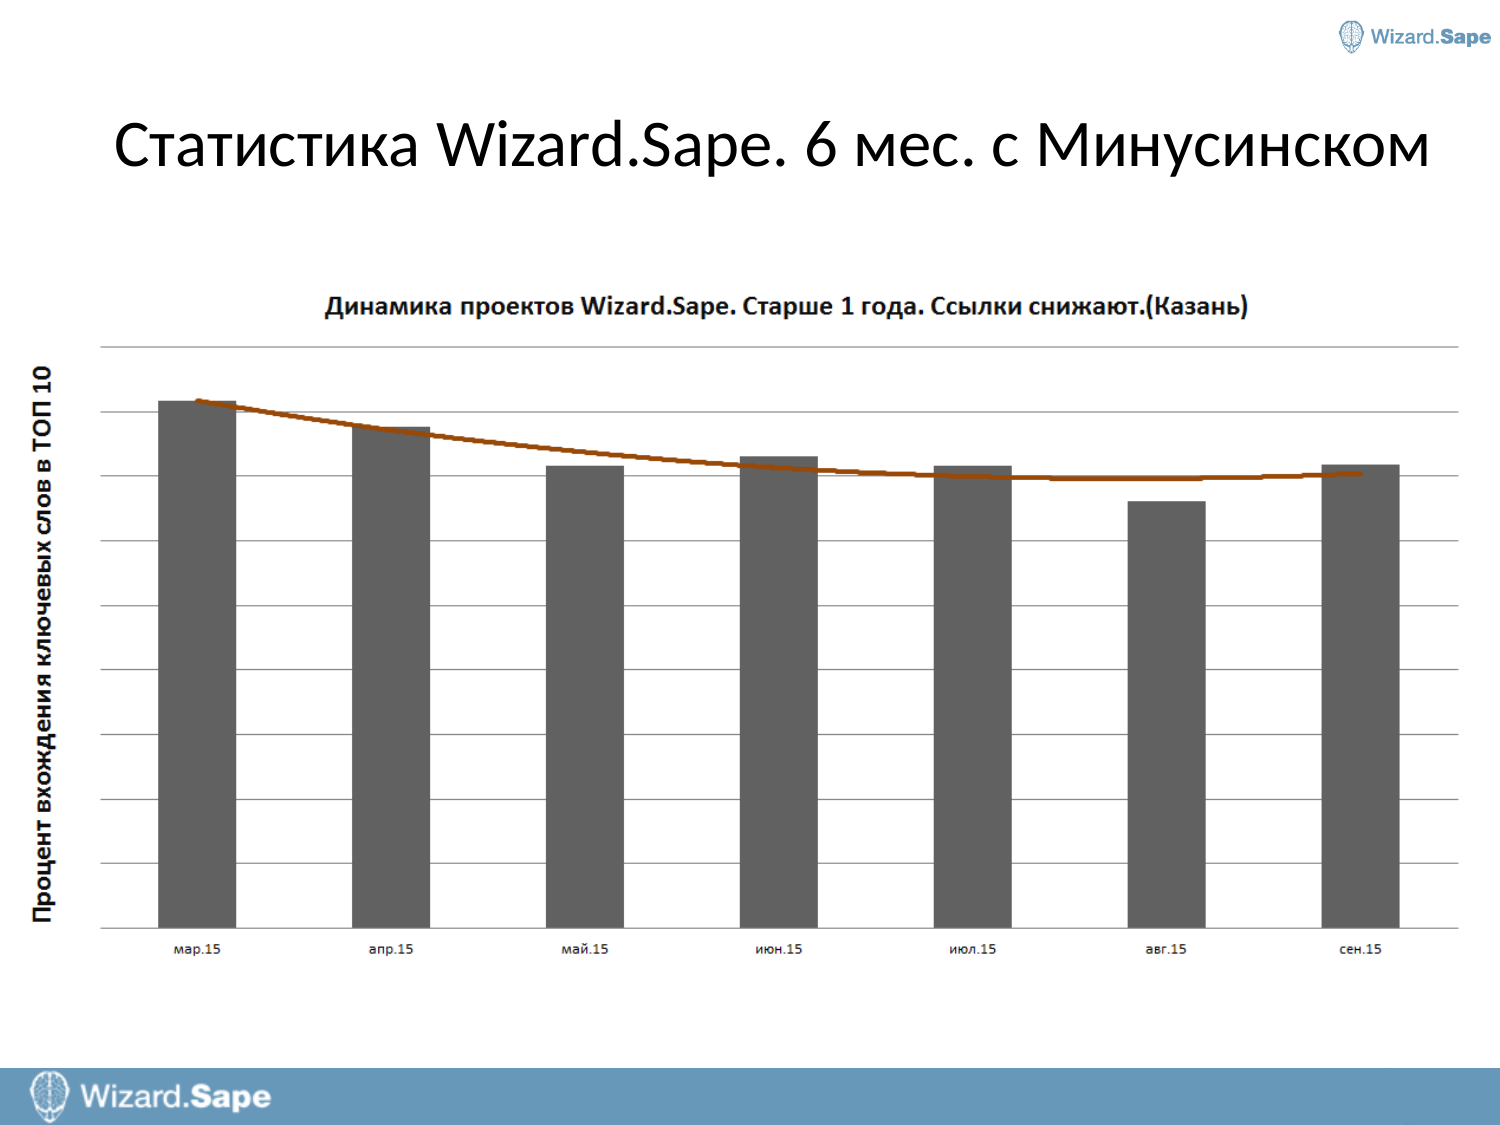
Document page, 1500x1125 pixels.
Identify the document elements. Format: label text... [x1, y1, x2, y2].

title Статистика Wizard.Sape. 6 мес. с Минусинском [64, 19, 1483, 261]
picture [0, 1068, 1500, 1125]
picture [1334, 7, 1499, 62]
picture [27, 264, 1473, 963]
